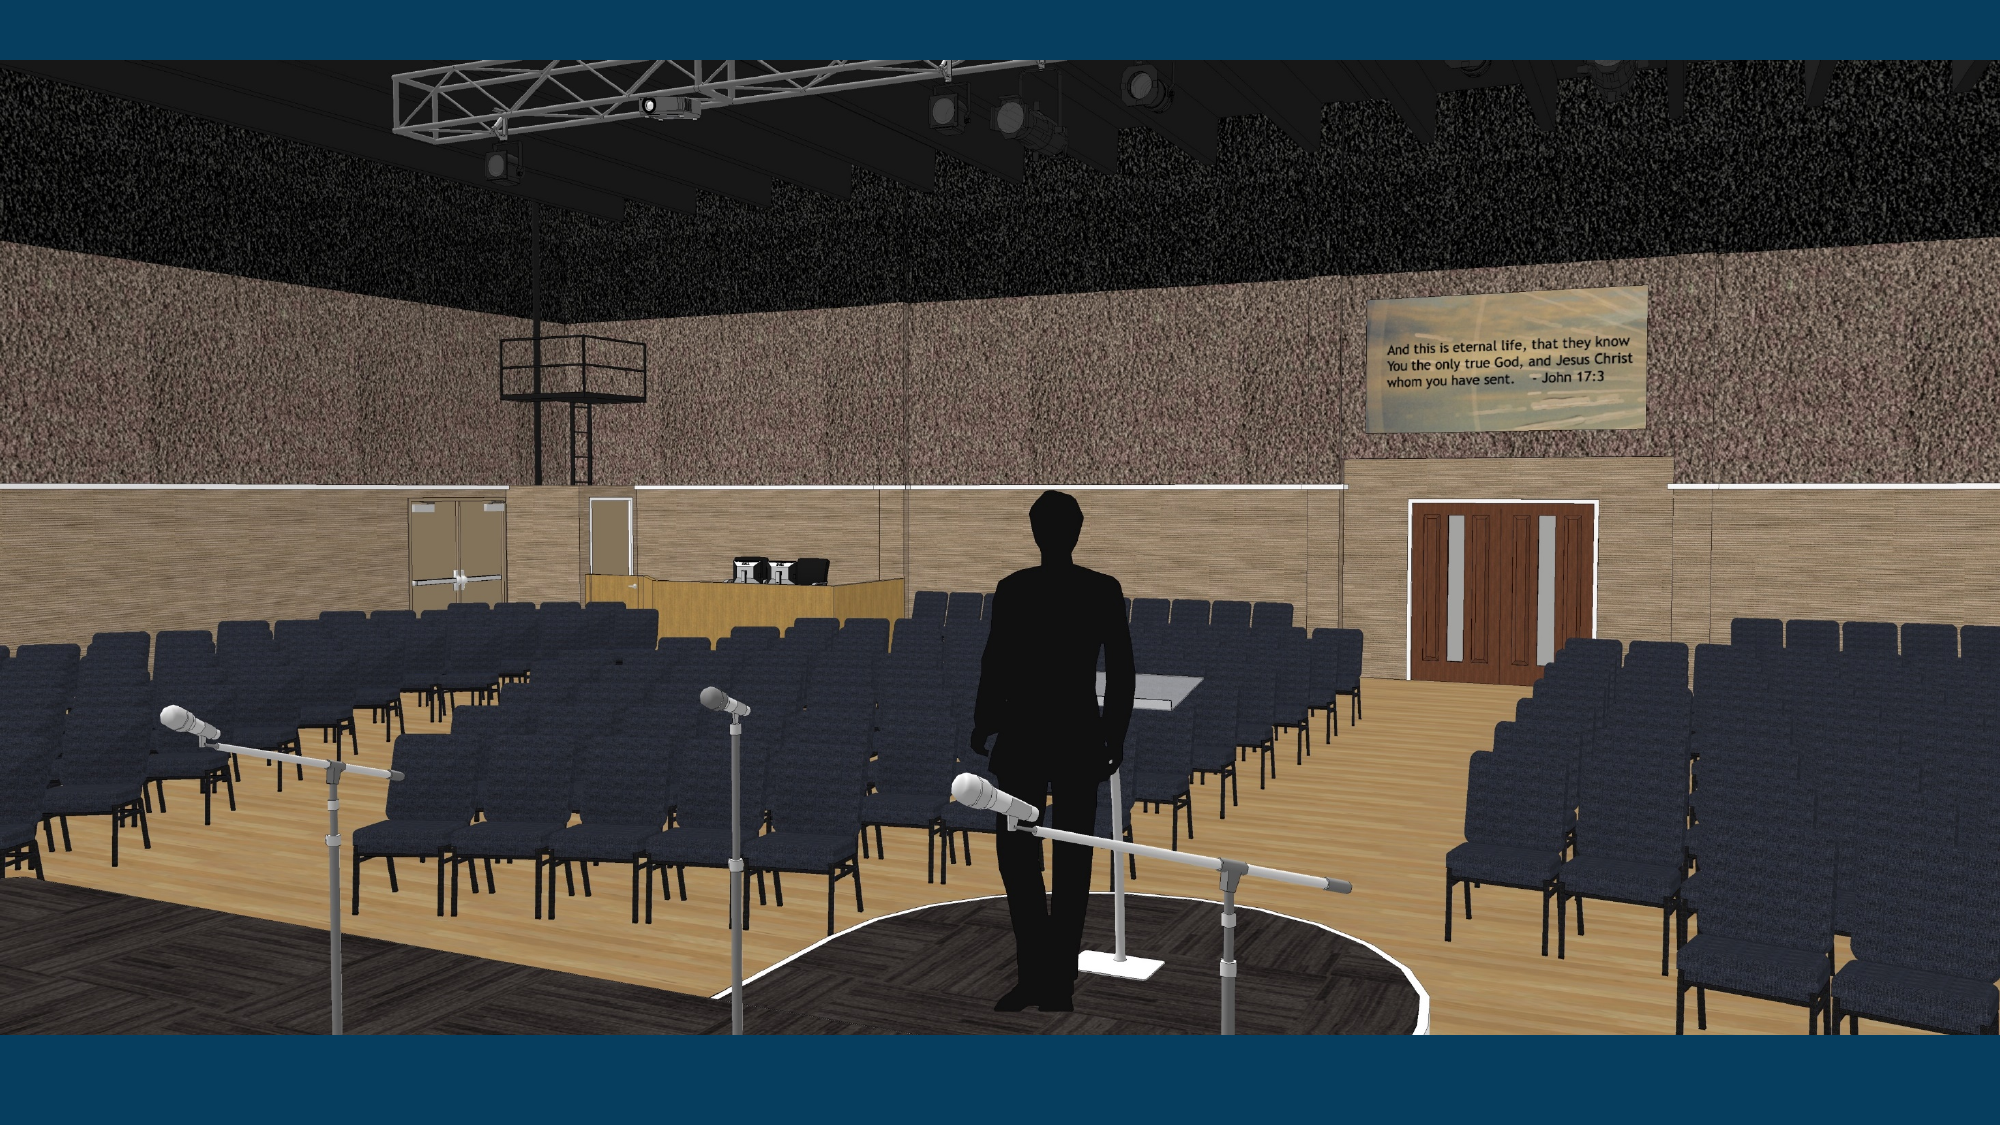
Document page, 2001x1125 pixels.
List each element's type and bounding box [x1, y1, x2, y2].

picture [0, 60, 2000, 1035]
